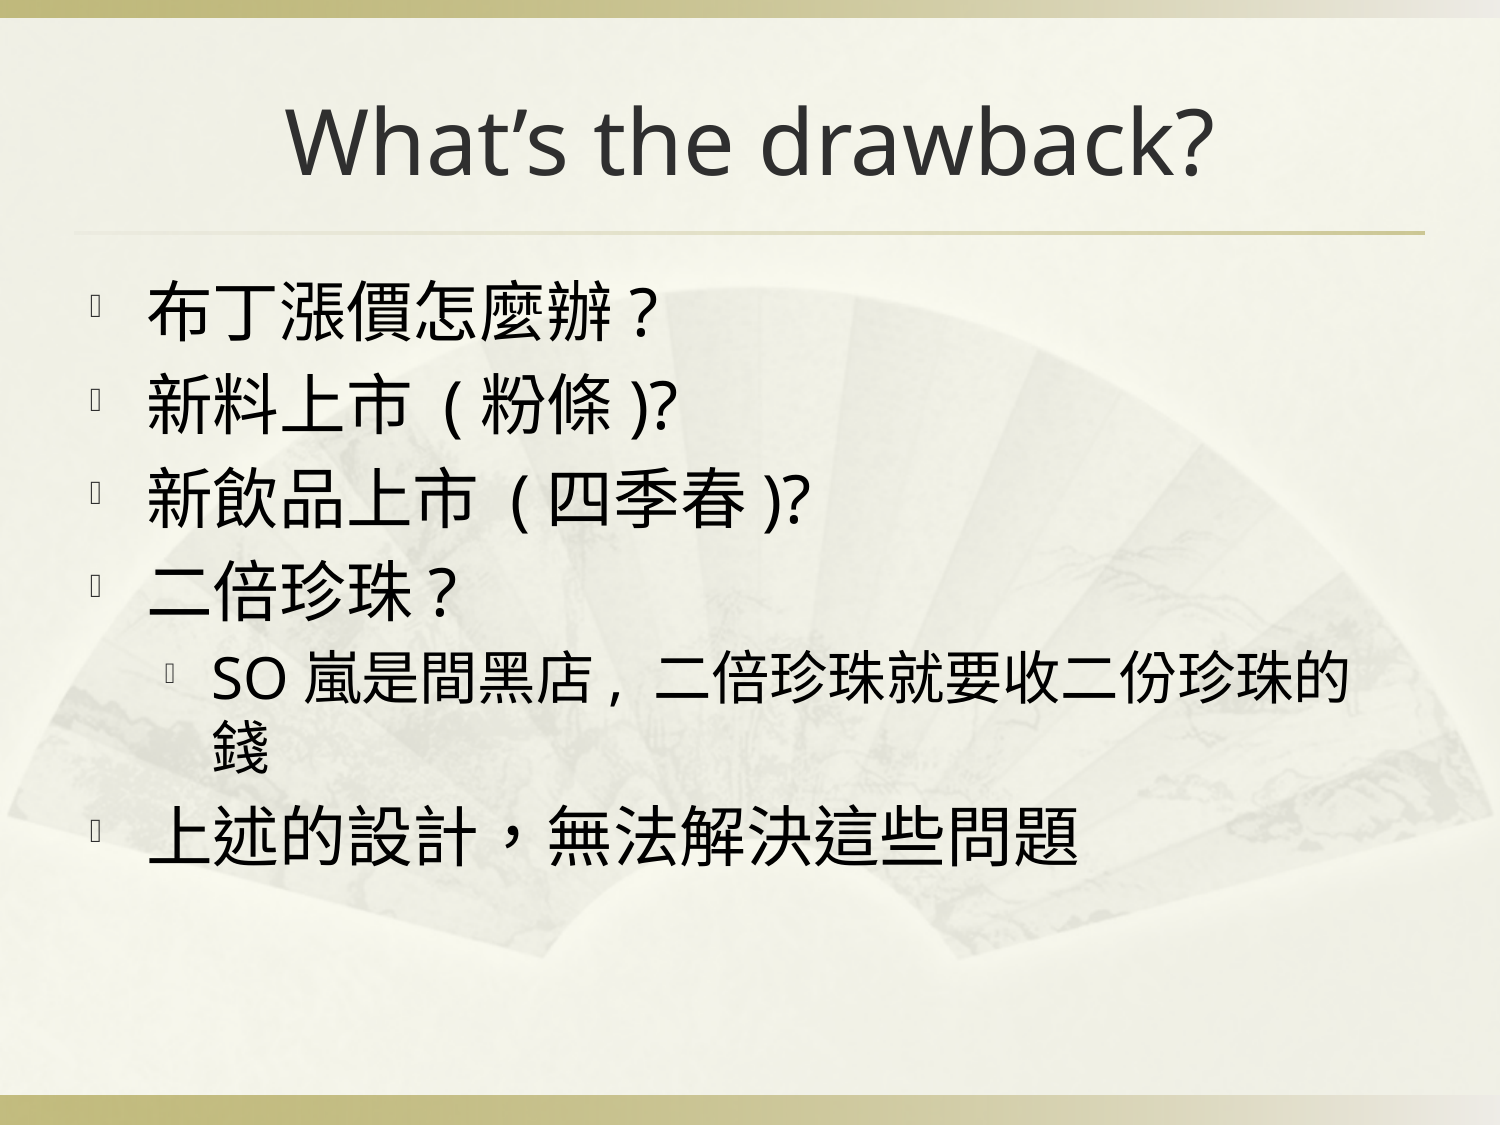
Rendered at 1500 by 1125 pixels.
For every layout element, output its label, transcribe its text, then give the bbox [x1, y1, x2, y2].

title What’s the drawback? [75, 45, 1425, 233]
list 布丁漲價怎麼辦? 新料上市 (粉條)? 新飲品上市 (四季春)? 二倍珍珠? SO嵐是間黑店, 二倍珍珠就要收二份珍珠的錢 上述的設計，無法解決這些問題 [75, 262, 1425, 1032]
